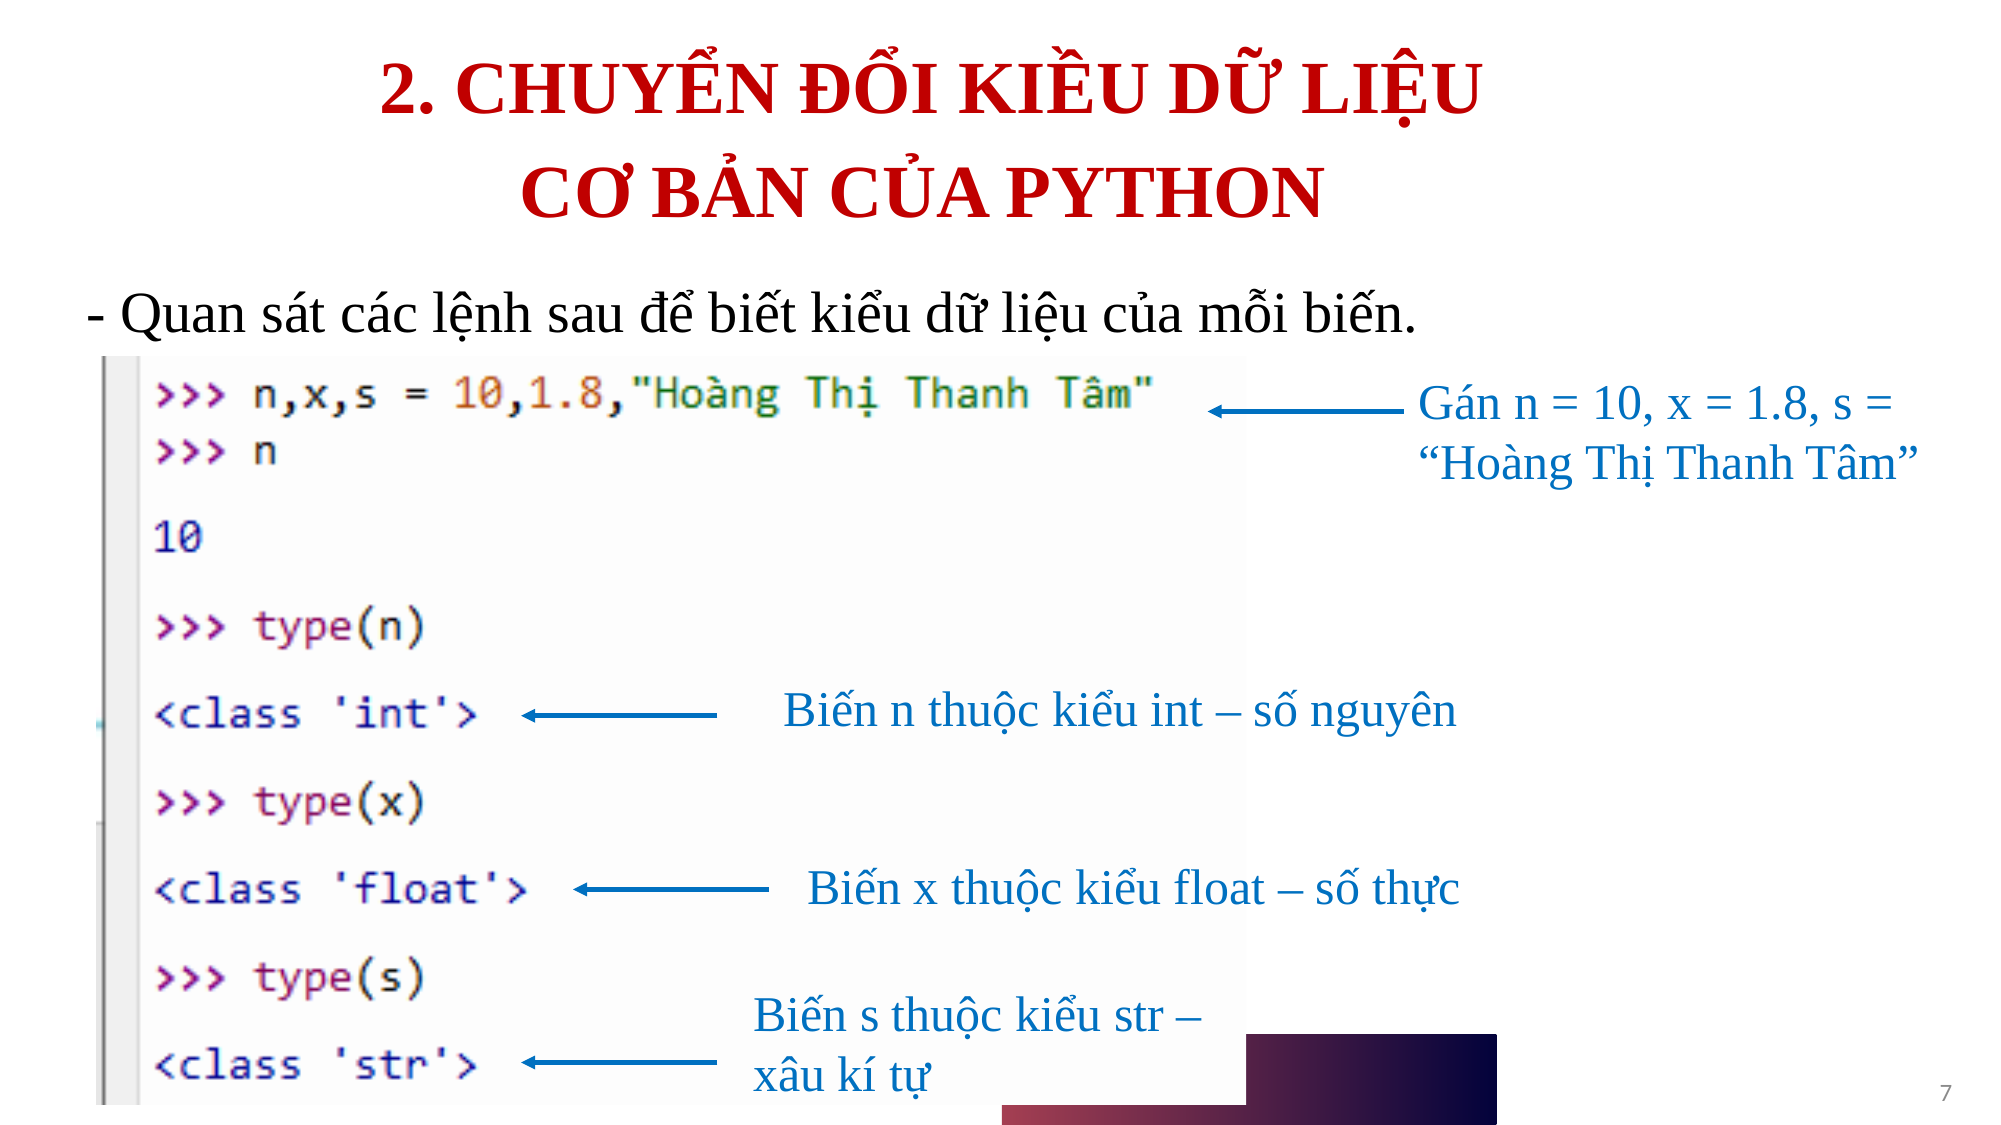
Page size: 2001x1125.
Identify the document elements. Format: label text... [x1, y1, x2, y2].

text_box Biến x thuộc kiểu float – số thực [1247, 846, 1622, 922]
picture [96, 356, 1247, 1105]
text_box - Quan sát các lệnh sau để biết kiểu dữ liệu của mỗi biến. [71, 256, 1434, 352]
text_box Biến s thuộc kiểu str – xâu kí tự [738, 1105, 1247, 1109]
text_box Gán n = 10, x = 1.8, s = “Hoàng Thị Thanh Tâm” [1403, 362, 1941, 497]
text_box 2. CHUYỂN ĐỔI KIỀU DỮ LIỆU CƠ BẢN CỦA PYTHON [300, 17, 1566, 240]
text_box Biến n thuộc kiểu int – số nguyên [1247, 669, 1479, 745]
